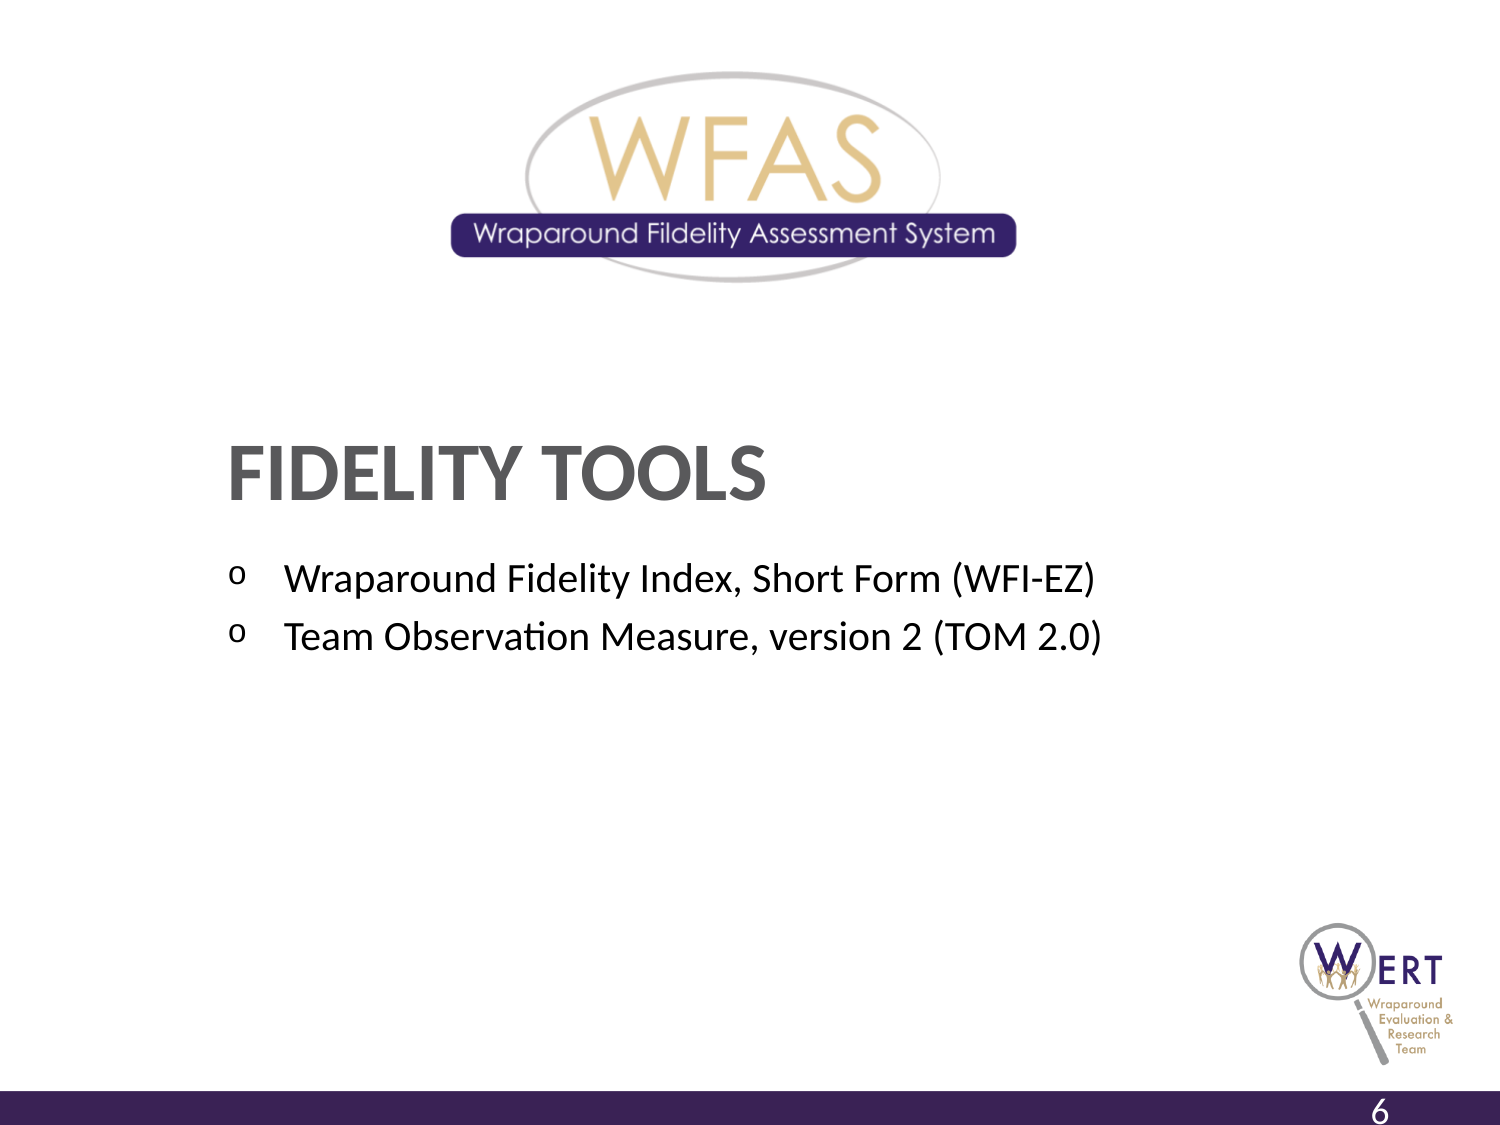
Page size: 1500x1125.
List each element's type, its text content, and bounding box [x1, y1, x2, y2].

list Wraparound Fidelity Index, Short Form (WFI-EZ) Team Observation Measure, version 2 (TOM 2.0) [212, 542, 1225, 675]
title FIDELITY TOOLS [212, 432, 1113, 525]
picture [412, 24, 1076, 333]
picture [1275, 912, 1500, 1088]
